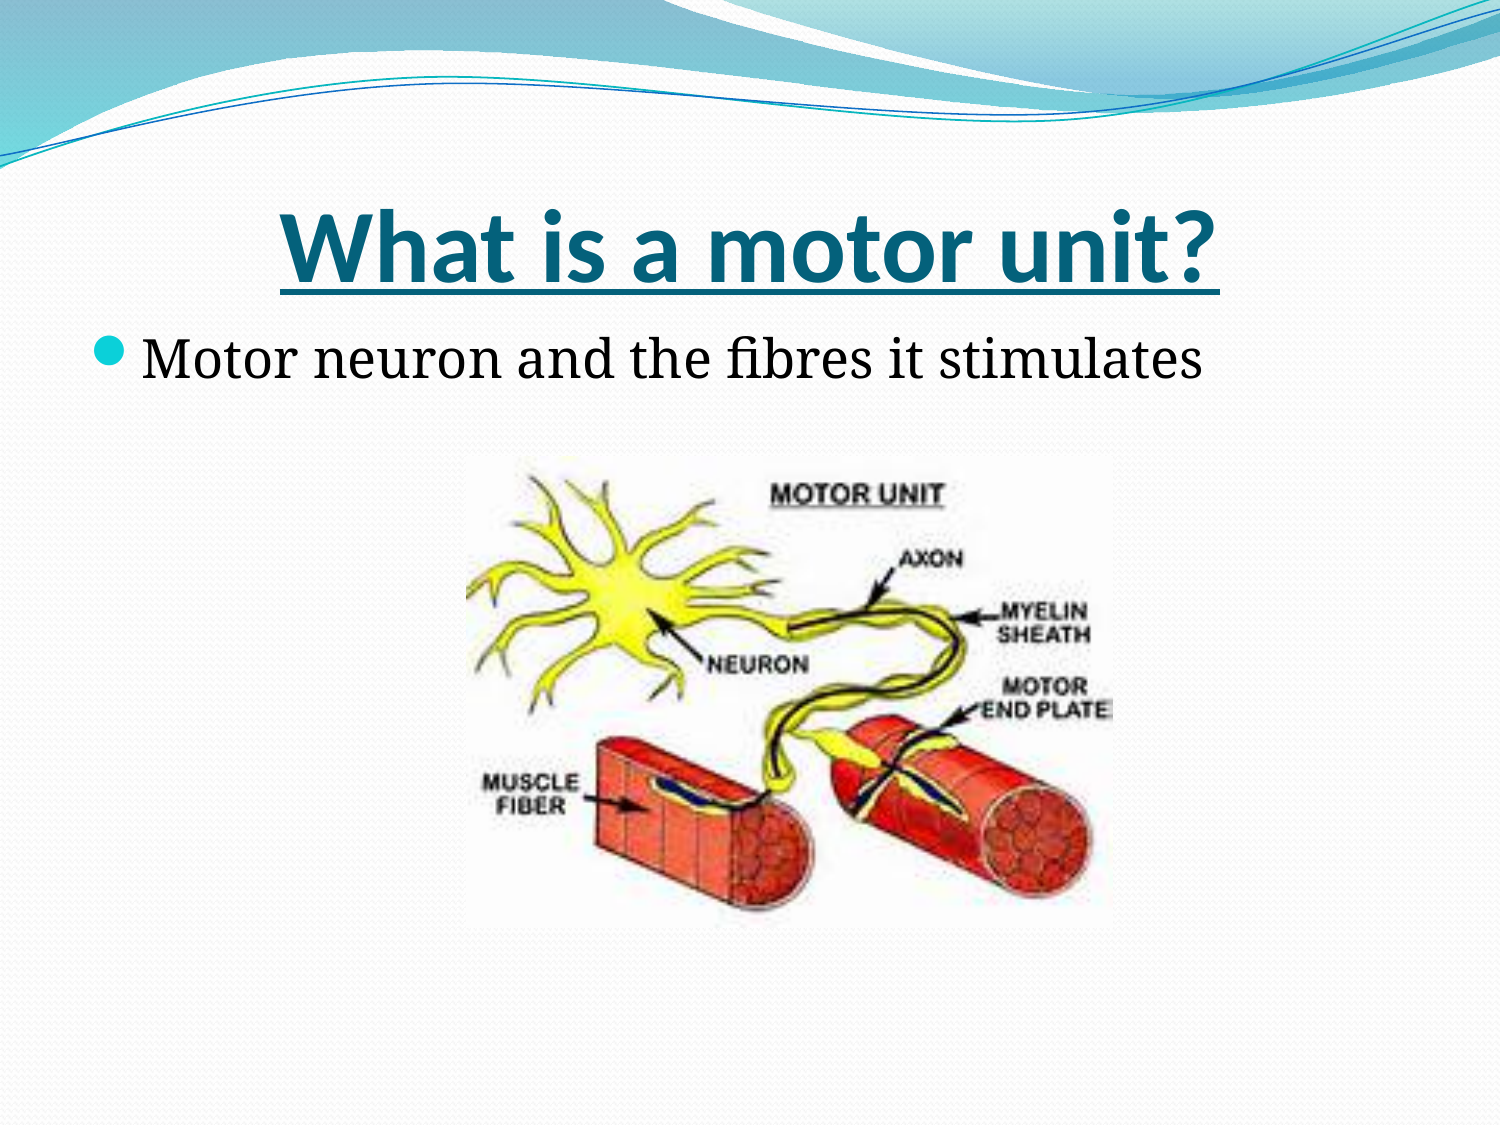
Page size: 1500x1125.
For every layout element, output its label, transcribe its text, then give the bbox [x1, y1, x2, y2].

title What is a motor unit? [75, 115, 1425, 303]
list Motor neuron and the fibres it stimulates [75, 317, 1425, 1038]
picture [466, 455, 1113, 928]
